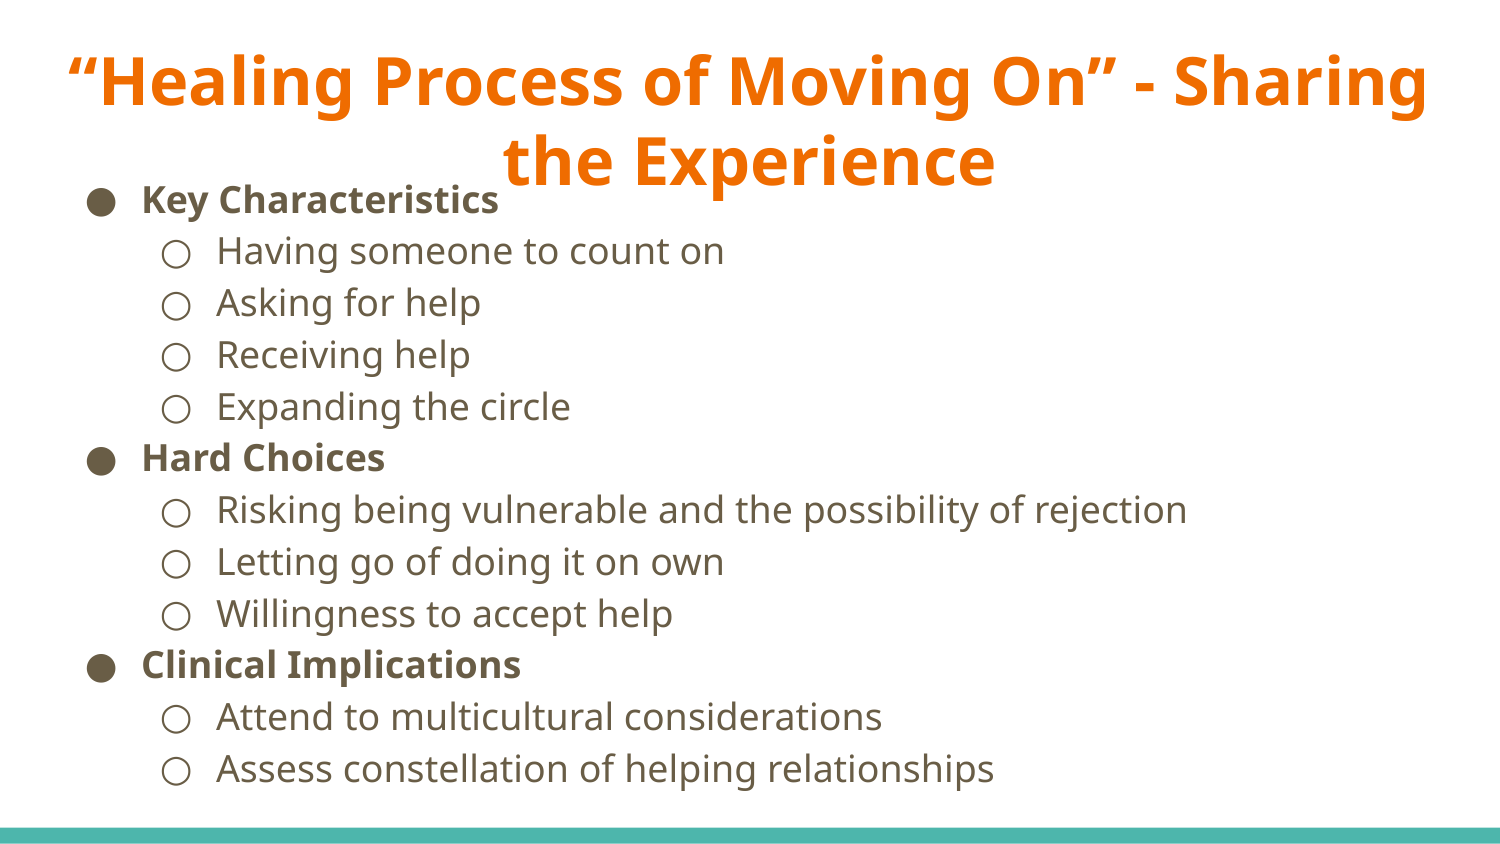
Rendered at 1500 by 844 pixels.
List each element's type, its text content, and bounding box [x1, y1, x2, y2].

title “Healing Process of Moving On” - Sharing the Experience [51, 24, 1449, 141]
list Key Characteristics Having someone to count on Asking for help Receiving help Expanding the circle Hard Choices Risking being vulnerable and the possibility of rejection Letting go of doing it on own Willingness to accept help Clinical Implications Attend to multicultural considerations Assess constellation of helping relationships [51, 154, 1449, 813]
